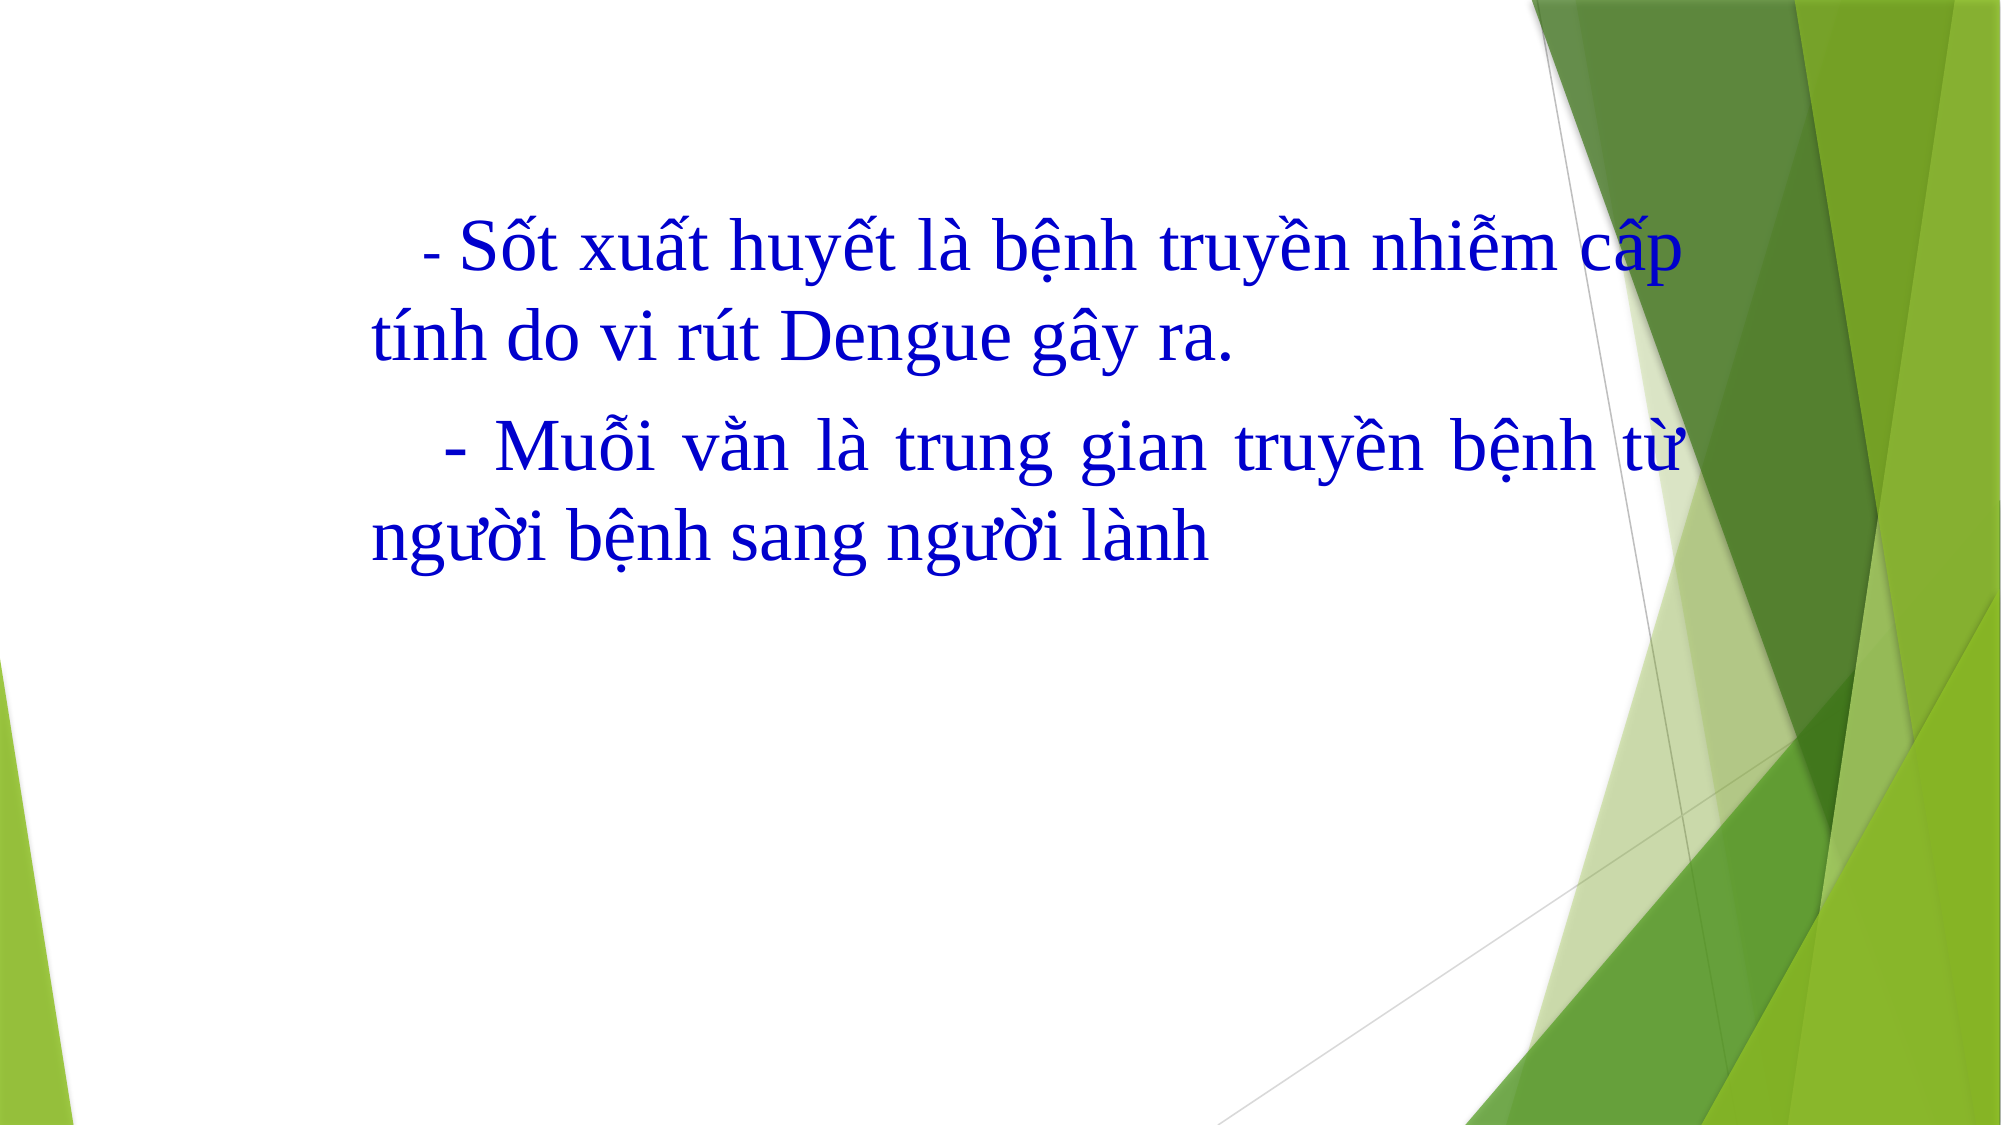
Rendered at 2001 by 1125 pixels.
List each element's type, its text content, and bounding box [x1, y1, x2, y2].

list - Sốt xuất huyết là bệnh truyền nhiễm cấp tính do vi rút Dengue gây ra. - Muỗi vằn là trung gian truyền bệnh từ người bệnh sang người lành [300, 187, 1700, 930]
